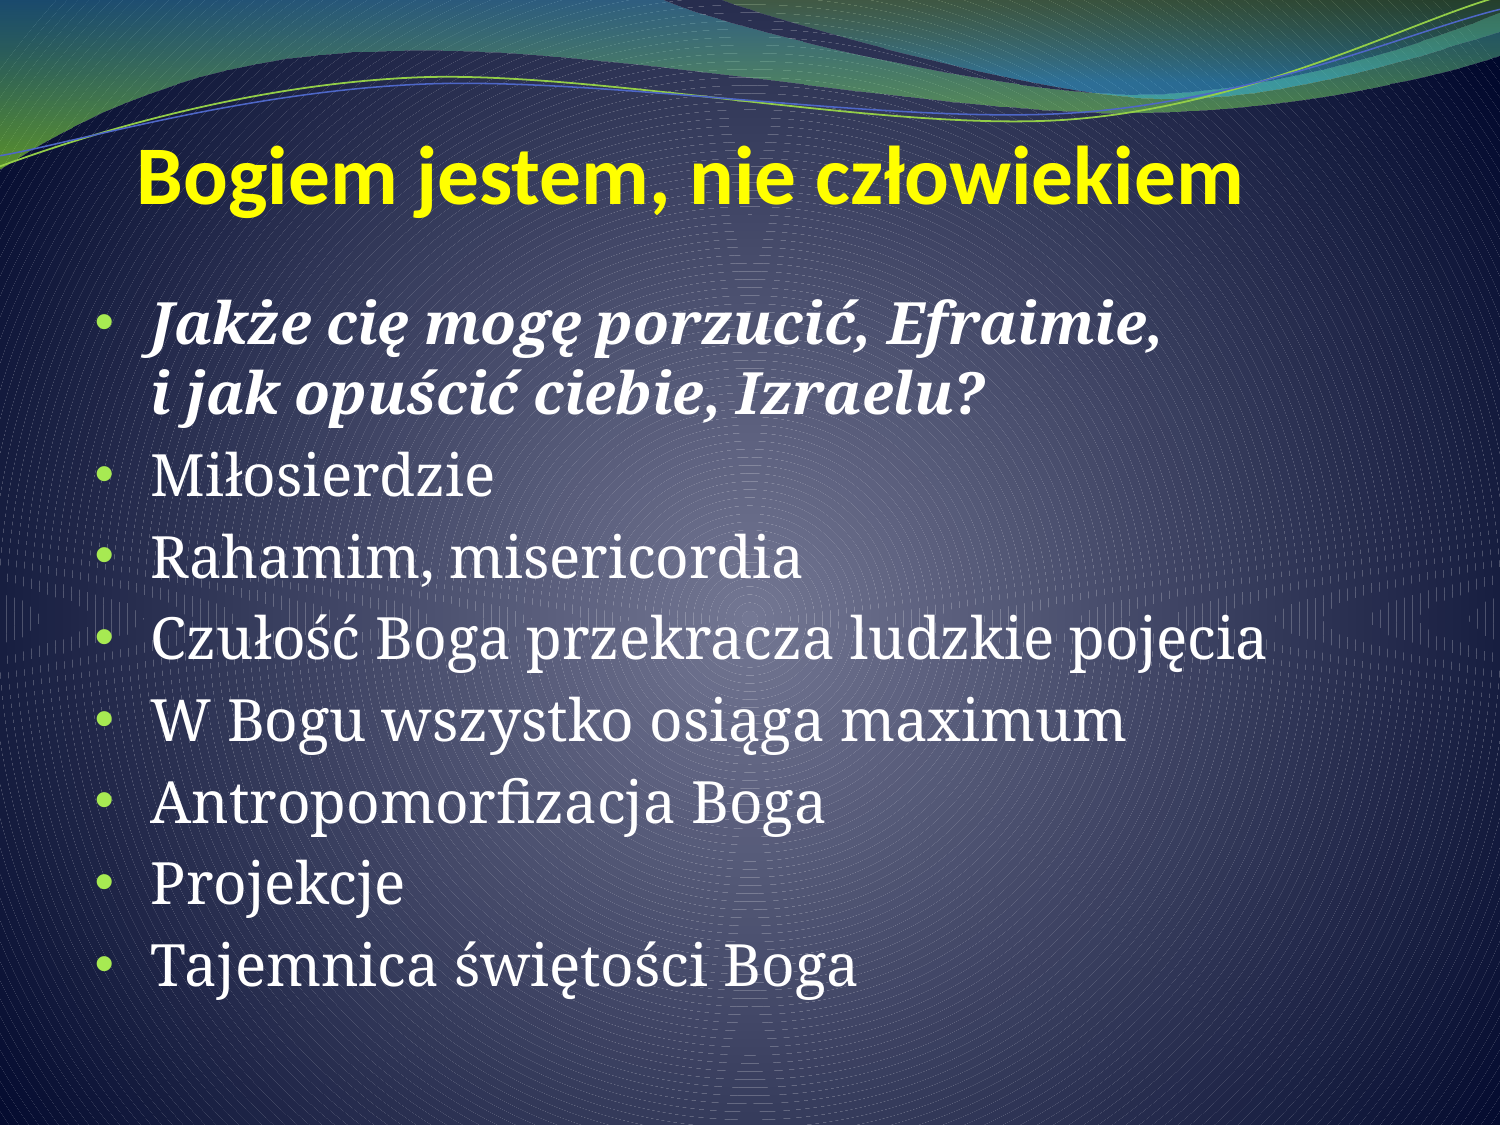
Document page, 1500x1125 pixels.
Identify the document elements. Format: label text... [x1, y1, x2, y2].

title Bogiem jestem, nie człowiekiem [136, 78, 1412, 302]
list Jakże cię mogę porzucić, Efraimie, i jak opuścić ciebie, Izraelu? Miłosierdzie Rahamim, misericordia Czułość Boga przekracza ludzkie pojęcia W Bogu wszystko osiąga maximum Antropomorfizacja Boga Projekcje Tajemnica świętości Boga [86, 278, 1362, 1094]
